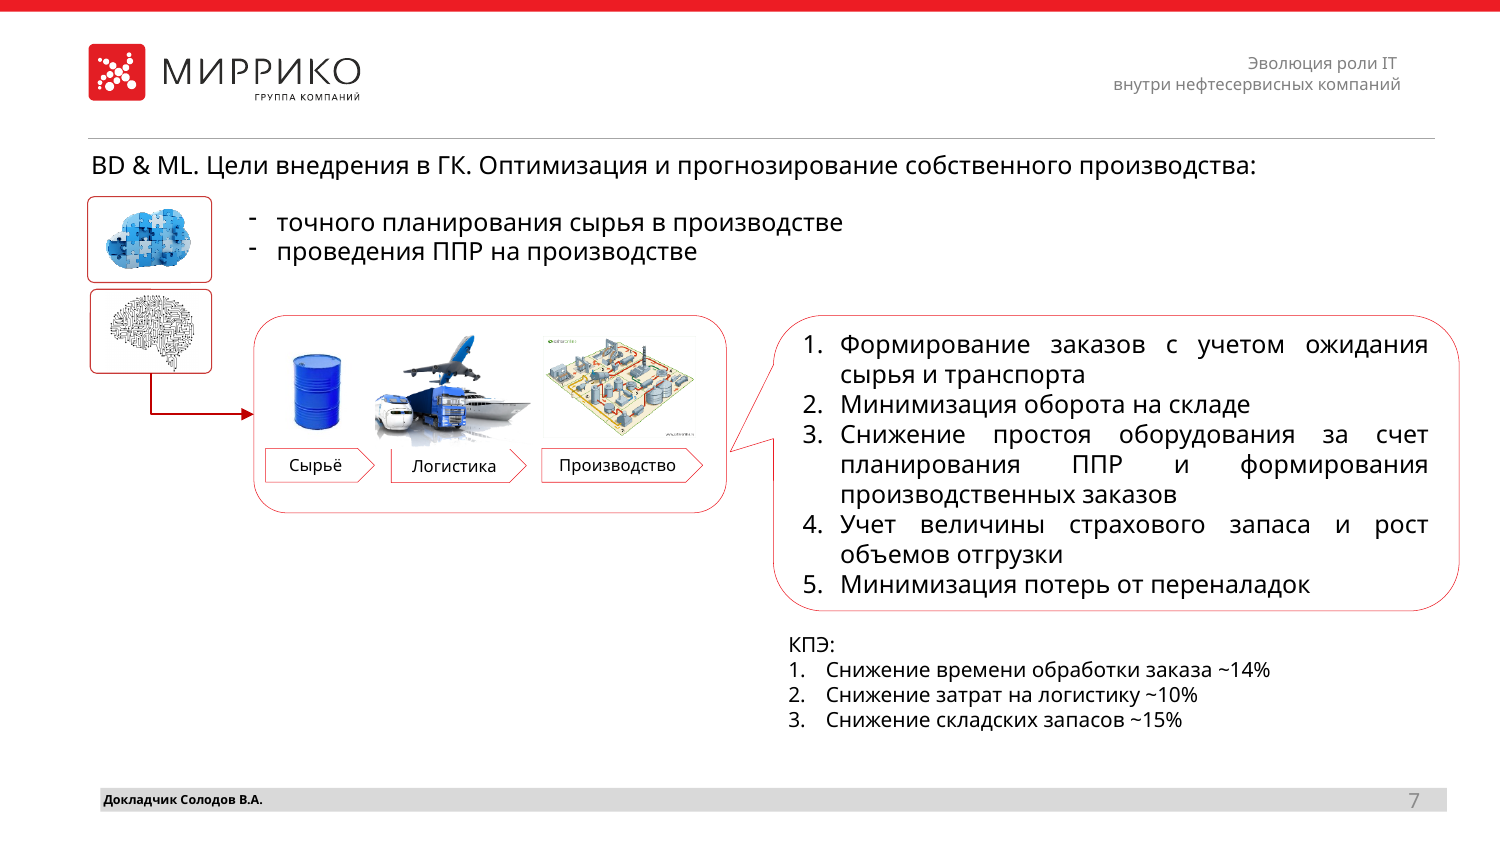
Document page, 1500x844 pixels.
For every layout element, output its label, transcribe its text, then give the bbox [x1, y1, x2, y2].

text_box КПЭ: Снижение времени обработки заказа ~14% Снижение затрат на логистику ~10% Снижение складских запасов ~15% [773, 624, 1394, 740]
slide_number 7 [1128, 788, 1436, 812]
text_box точного планирования сырья в производстве проведения ППР на производстве [224, 189, 1438, 334]
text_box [87, 196, 212, 283]
text_box Формирование заказов с учетом ожидания сырья и транспорта Минимизация оборота на складе Снижение простоя оборудования за счет планирования ППР и формирования производственных заказов Учет величины страхового запаса и рост объемов отгрузки Минимизация потерь от переналадок [731, 313, 1462, 614]
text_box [90, 289, 212, 376]
footer Эволюция роли IT внутри нефтесервисных компаний [856, 43, 1417, 103]
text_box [181, 342, 224, 446]
text_box BD & ML. Цели внедрения в ГК. Оптимизация и прогнозирование собственного производства: [72, 141, 1419, 189]
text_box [253, 315, 727, 514]
